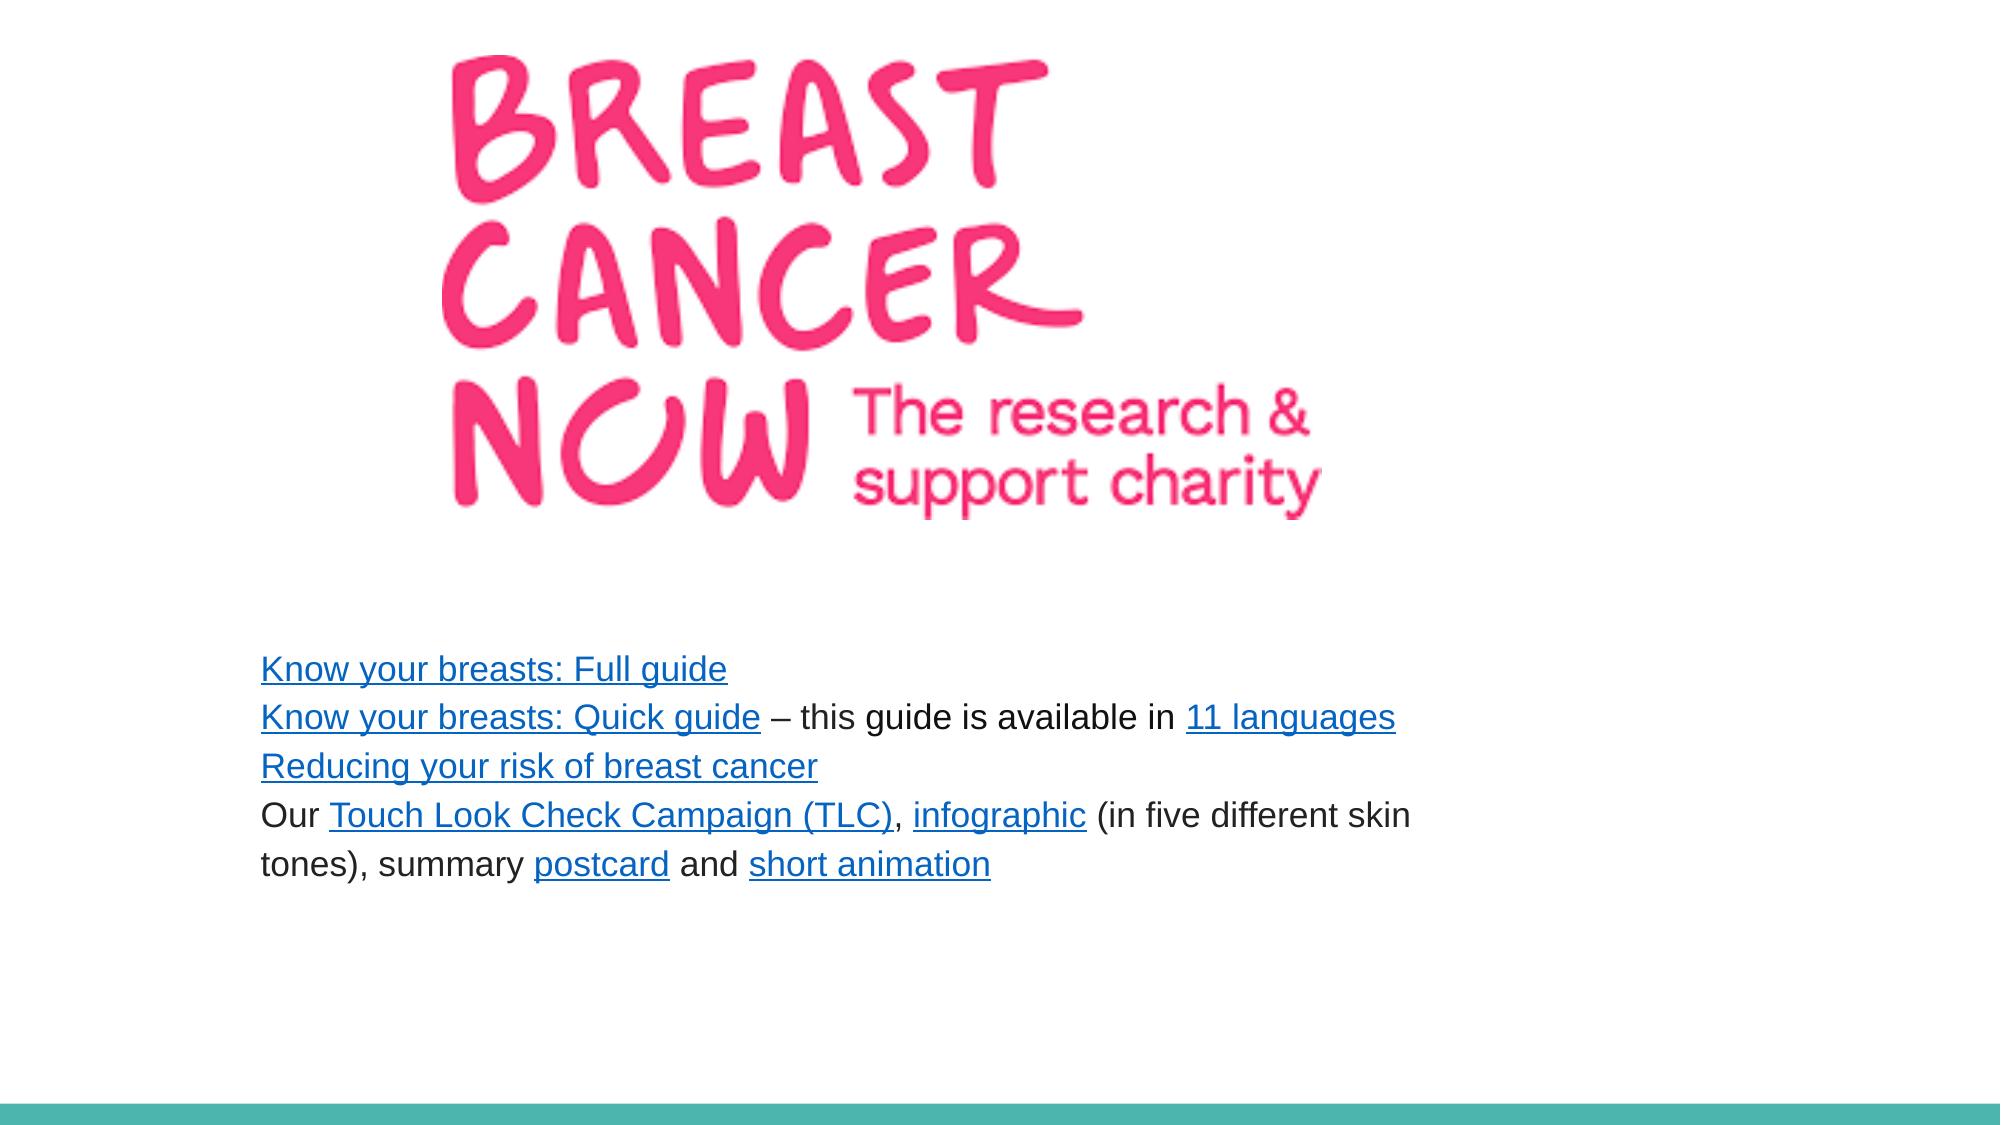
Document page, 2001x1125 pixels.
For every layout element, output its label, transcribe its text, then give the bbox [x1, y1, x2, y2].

picture [441, 55, 1323, 520]
text_box Know your breasts: Full guide Know your breasts: Quick guide – this guide is available in 11 languages Reducing your risk of breast cancer Our Touch Look Check Campaign (TLC), infographic (in five different skin tones), summary postcard and short animation [222, 574, 1522, 899]
